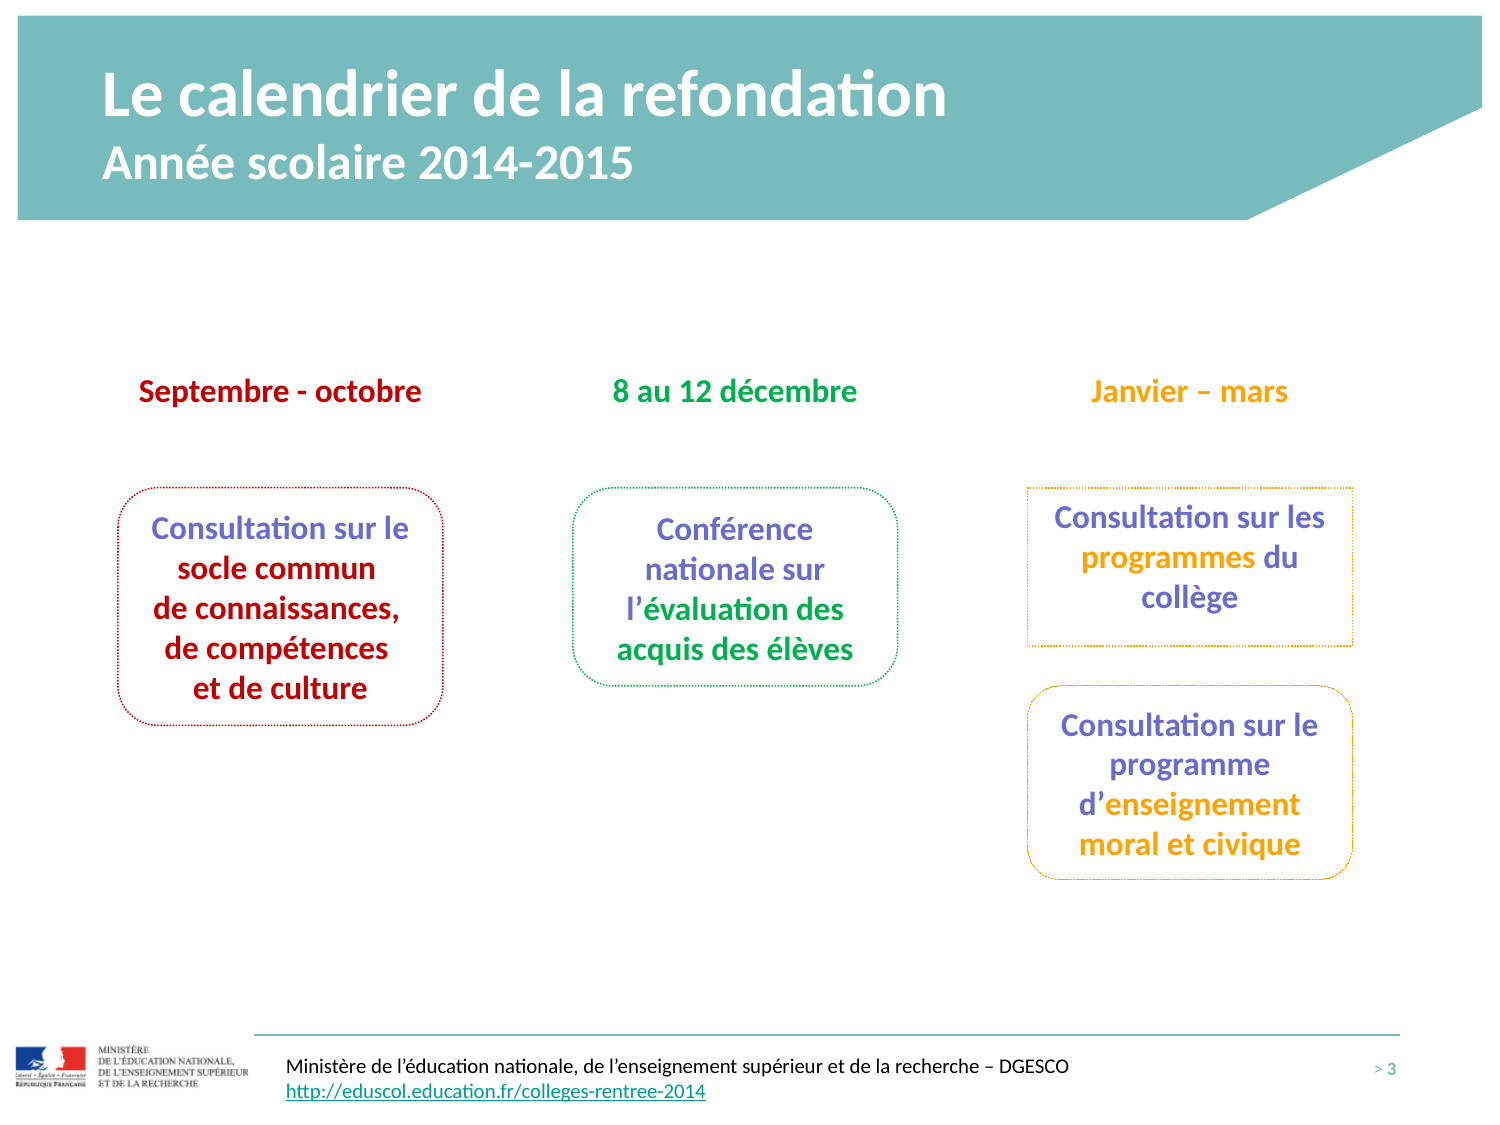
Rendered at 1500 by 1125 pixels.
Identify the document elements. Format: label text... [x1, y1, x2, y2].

text_box Conférence nationale sur l’évaluation des acquis des élèves [572, 487, 898, 686]
text_box 8 au 12 décembre [572, 361, 898, 417]
list Consultation sur les programmes du collège [1027, 487, 1353, 647]
text_box Ministère de l’éducation nationale, de l’enseignement supérieur et de la recherche – DGESCO http://eduscol.education.fr/colleges-rentree-2014 [271, 1045, 1270, 1094]
text_box Consultation sur le socle commun de connaissances, de compétences et de culture [117, 487, 443, 726]
text_box Janvier – mars [1027, 361, 1353, 417]
text_box Consultation sur le programme d’enseignement moral et civique [1027, 685, 1353, 880]
slide_number > 3 [1257, 1049, 1412, 1125]
title Le calendrier de la refondation Année scolaire 2014-2015 [86, 18, 1436, 221]
picture [15, 1037, 249, 1097]
text_box Septembre - octobre [117, 361, 443, 417]
